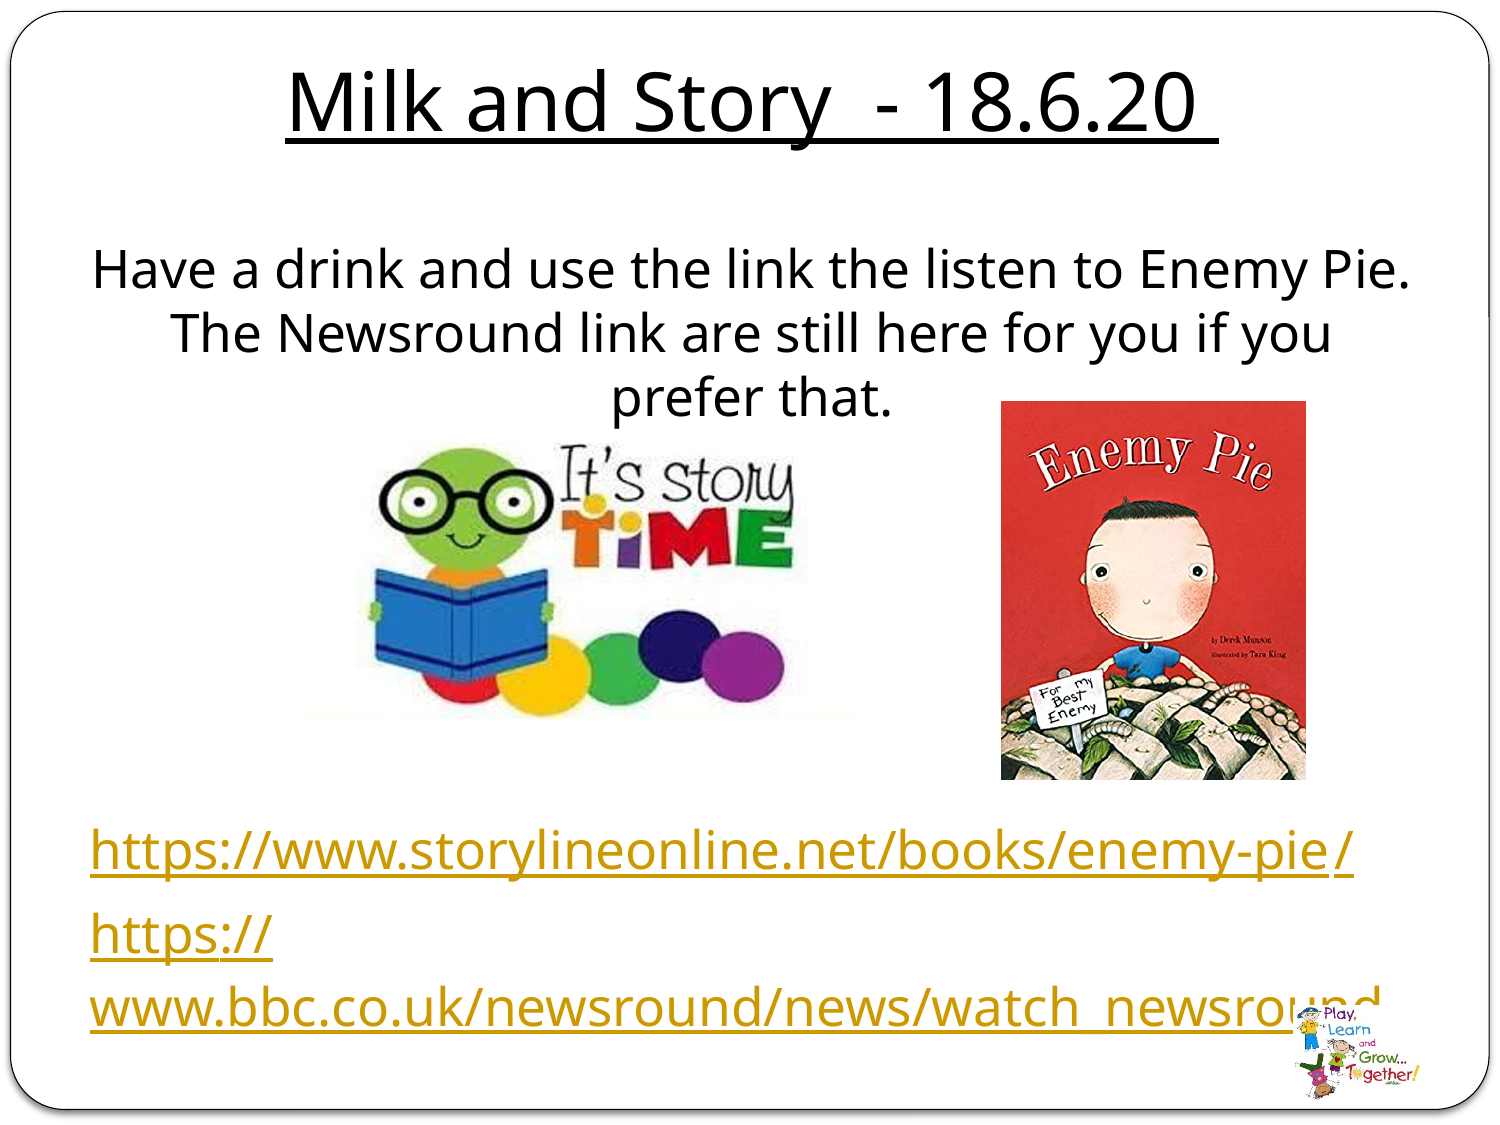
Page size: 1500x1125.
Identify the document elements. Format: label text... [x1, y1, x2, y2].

list Milk and Story - 18.6.20 Have a drink and use the link the listen to Enemy Pie. The Newsround link are still here for you if you prefer that. https://www.storylineonline.net/books/enemy-pie/ https://www.bbc.co.uk/newsround/news/watch_newsround [75, 42, 1430, 1059]
picture [1293, 1005, 1421, 1100]
picture [300, 441, 858, 721]
picture [1001, 401, 1306, 780]
